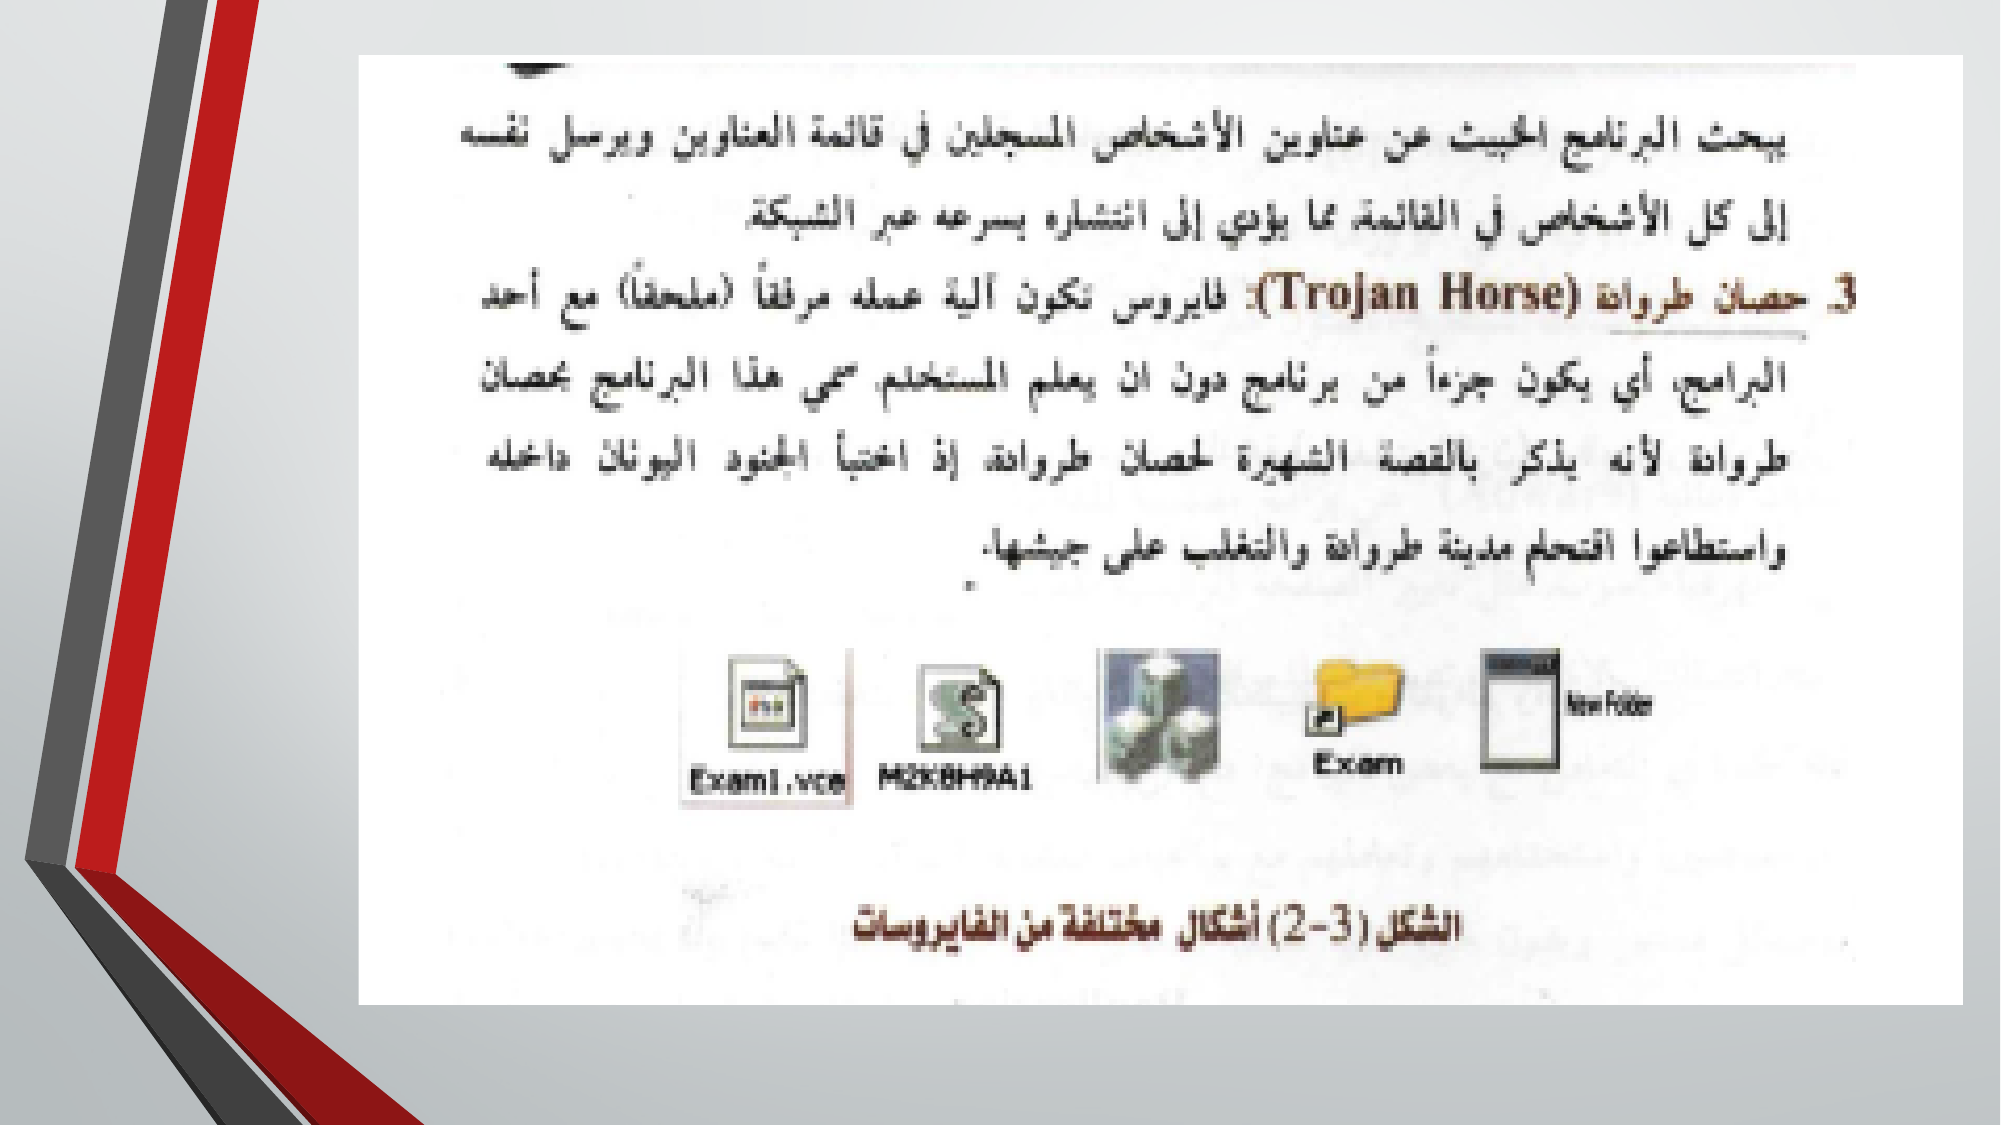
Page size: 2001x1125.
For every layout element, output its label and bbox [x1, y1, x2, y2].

picture [358, 55, 1964, 1005]
